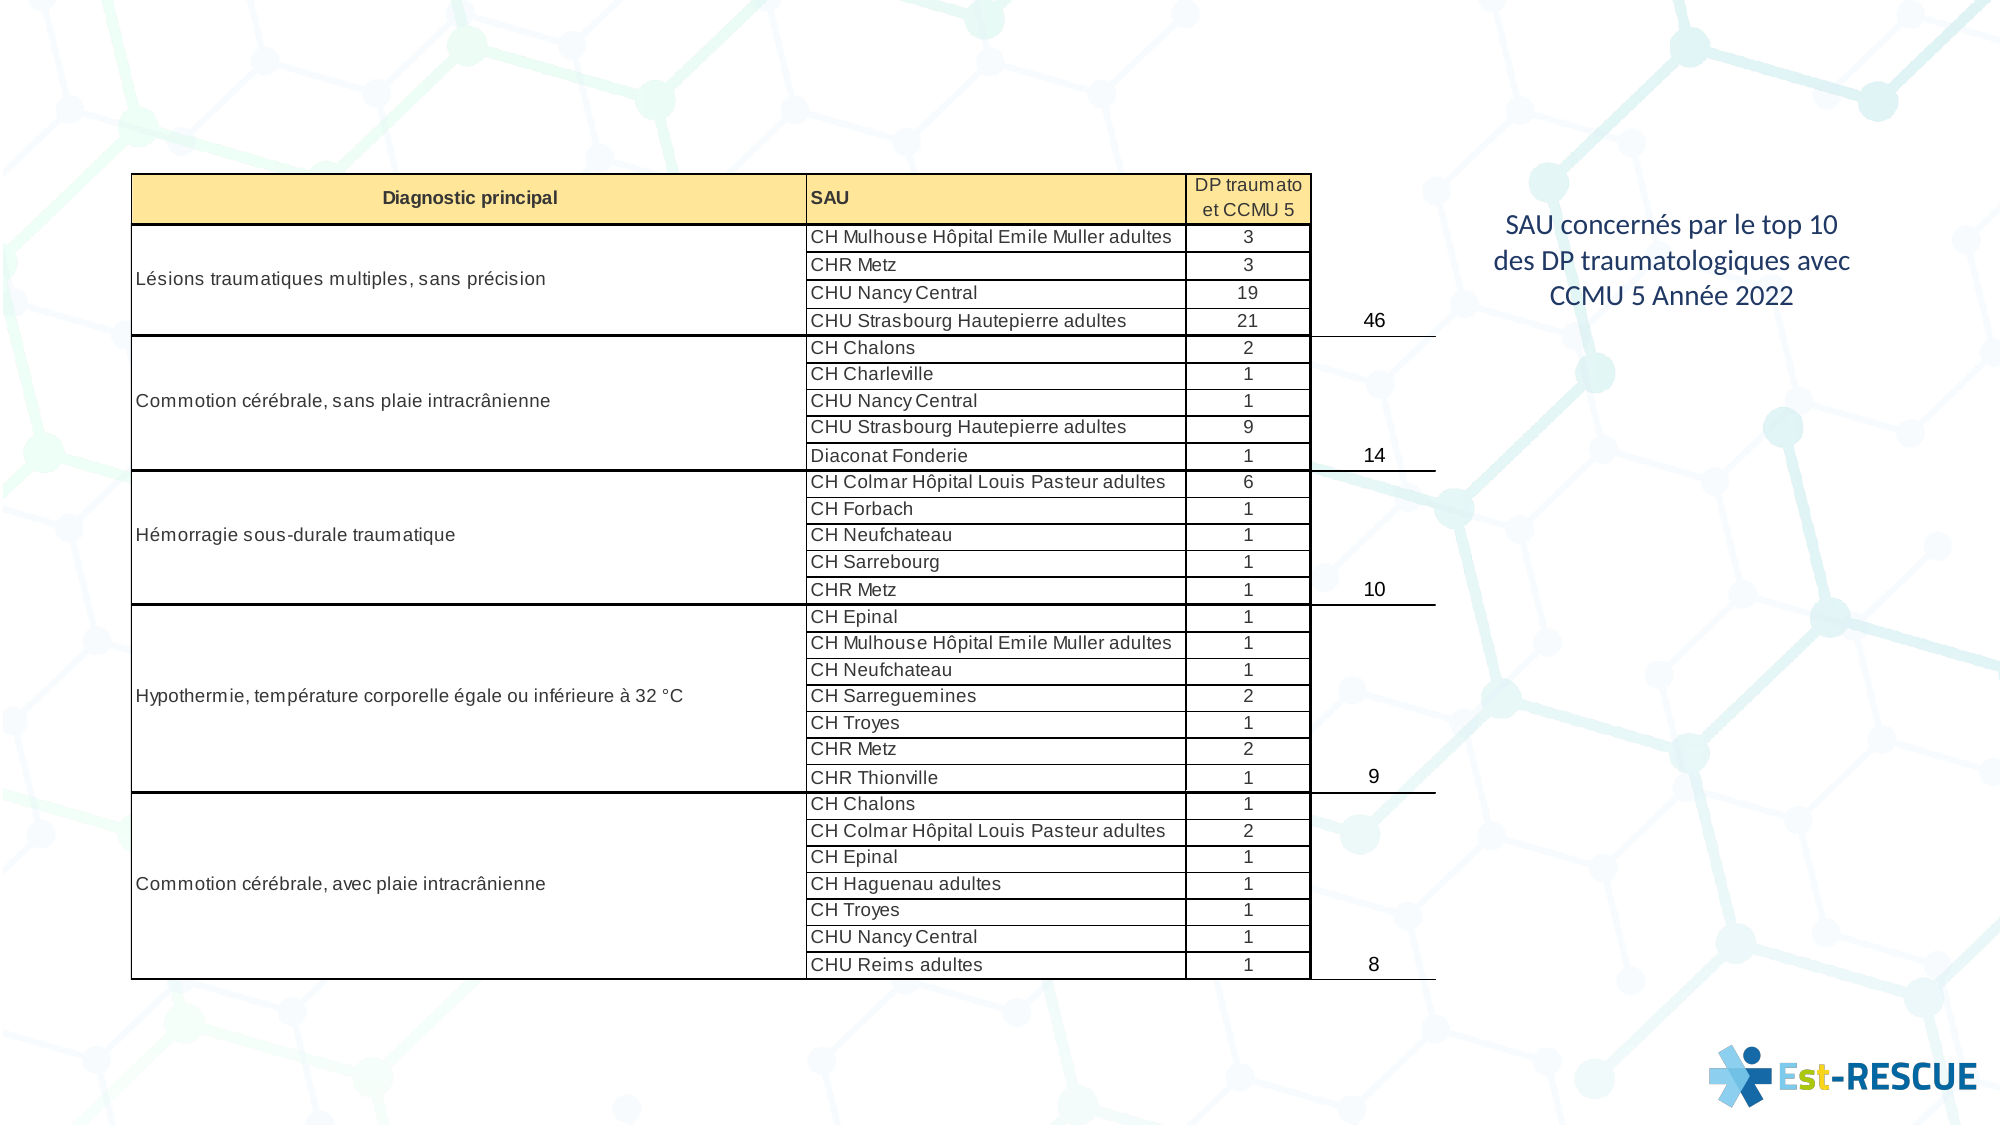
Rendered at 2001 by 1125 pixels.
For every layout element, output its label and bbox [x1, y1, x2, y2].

text_box [130, 173, 1438, 982]
picture [1706, 1043, 1979, 1110]
text_box [2, 0, 2000, 1125]
